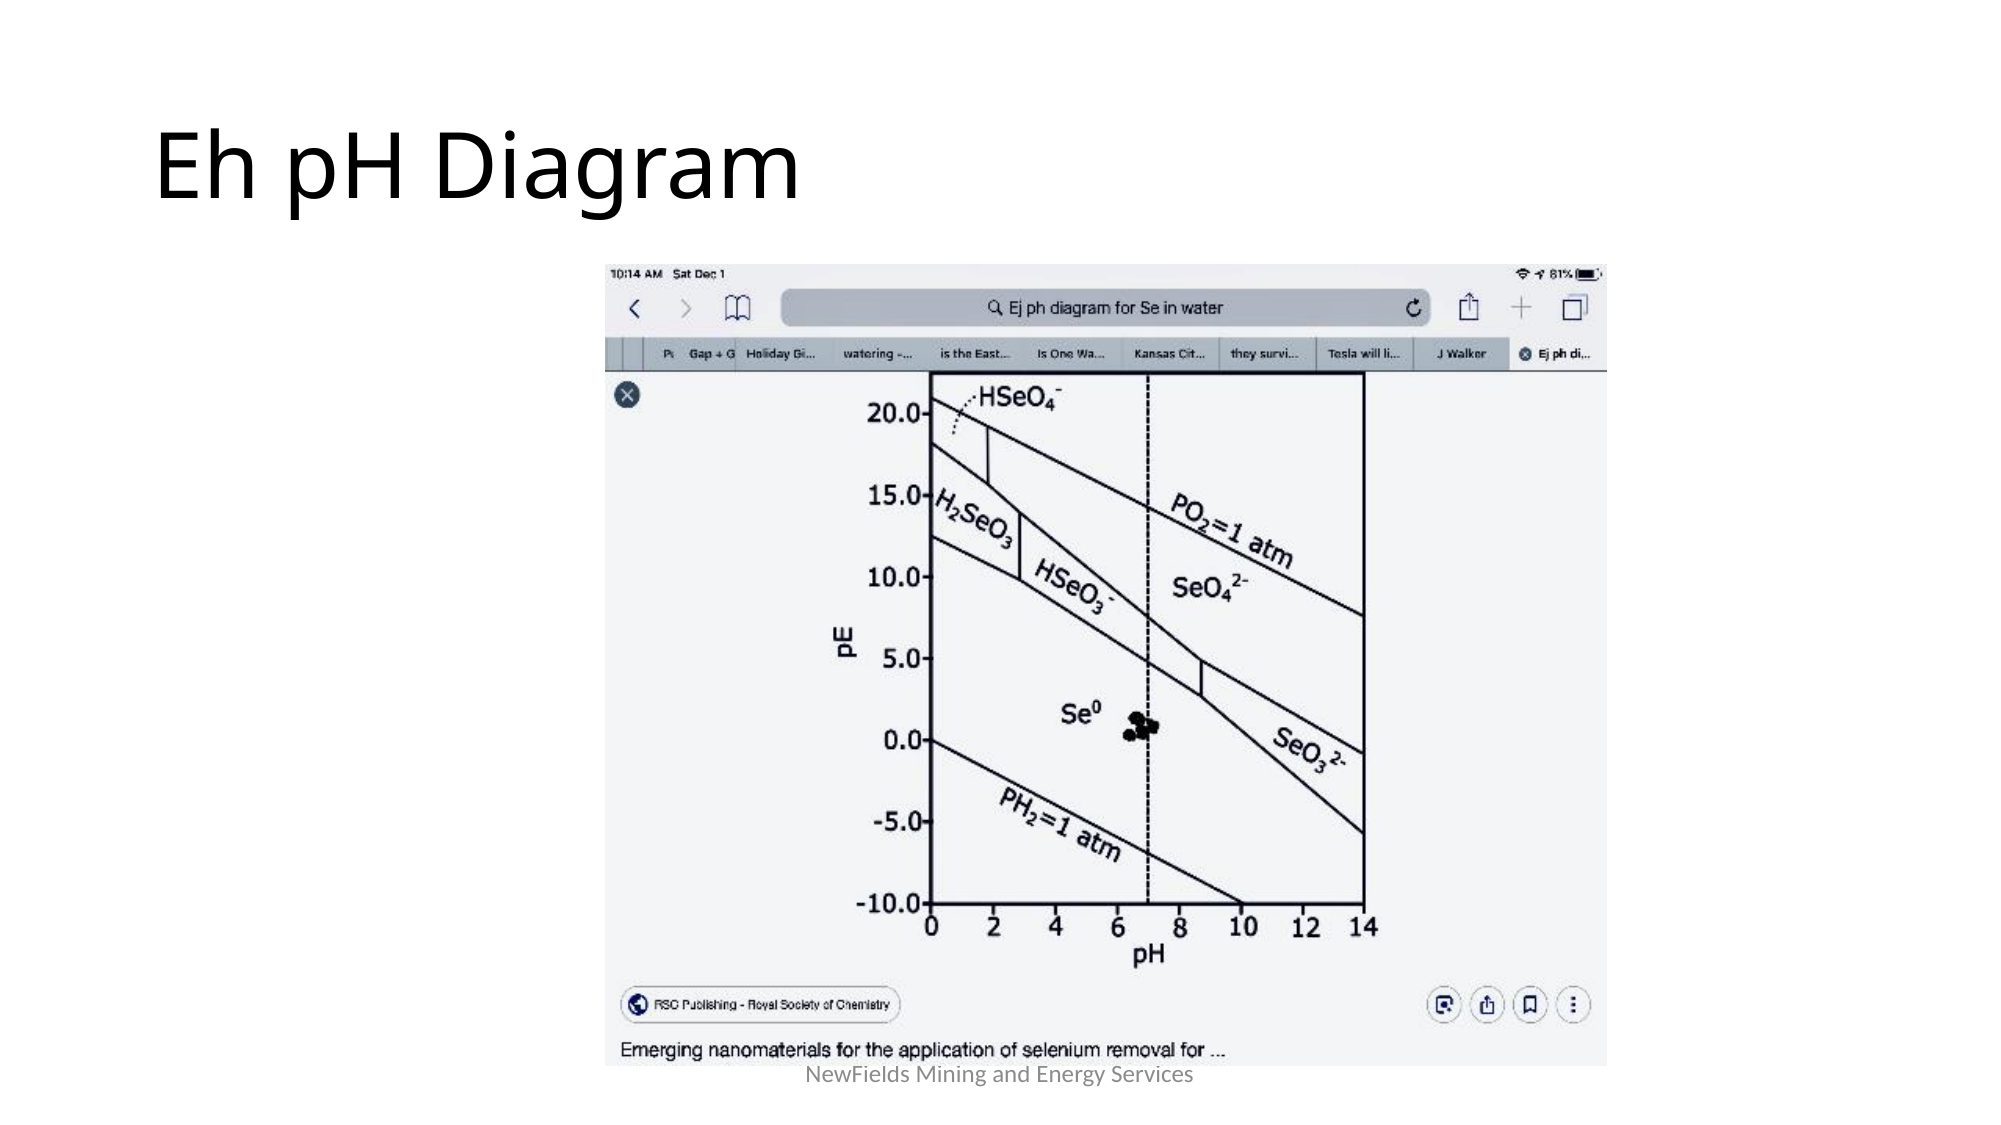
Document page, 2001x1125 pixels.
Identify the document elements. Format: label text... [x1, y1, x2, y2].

title Eh pH Diagram [137, 59, 1863, 278]
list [604, 264, 1607, 1066]
footer NewFields Mining and Energy Services [662, 1066, 1338, 1103]
